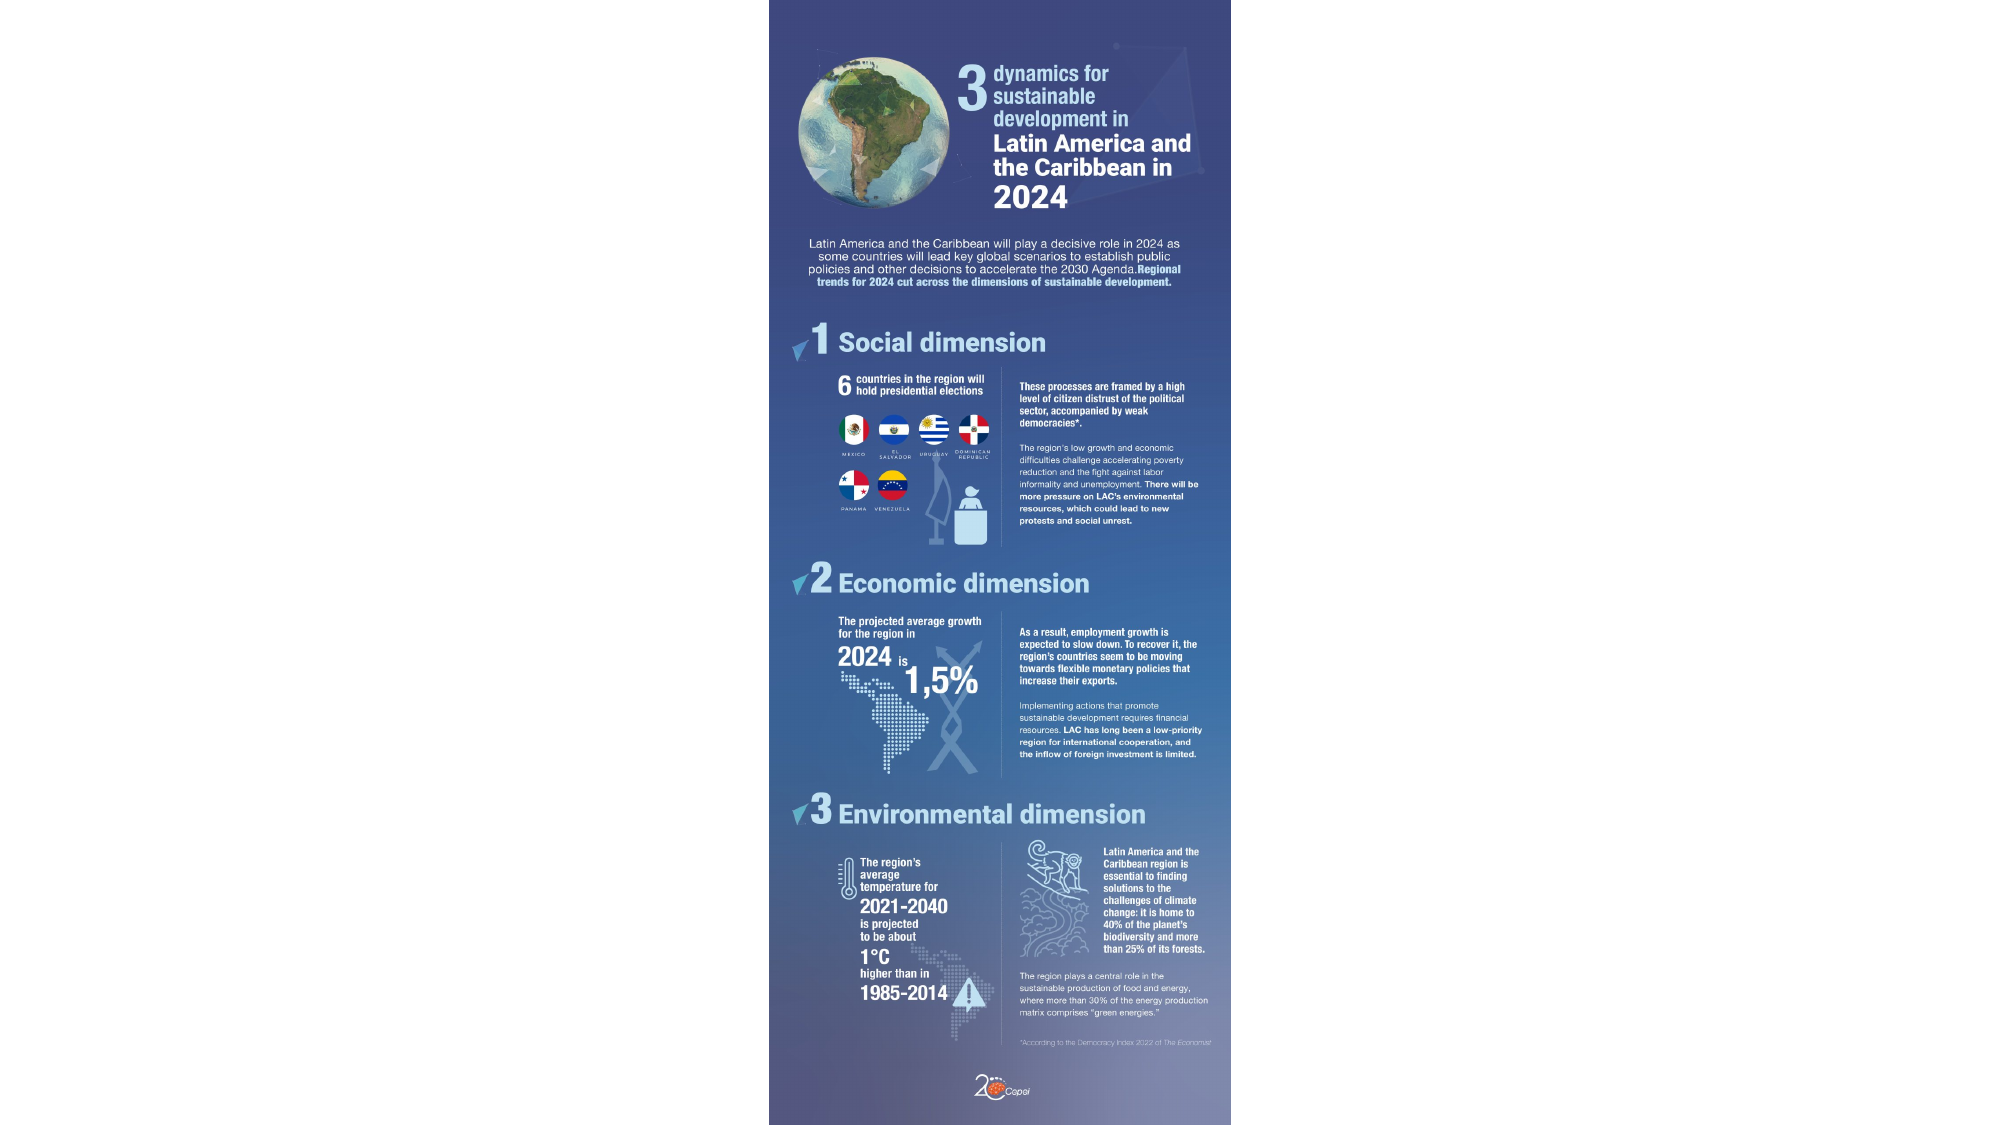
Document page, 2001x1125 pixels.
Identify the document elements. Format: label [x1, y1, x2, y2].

picture [769, 0, 1231, 1125]
